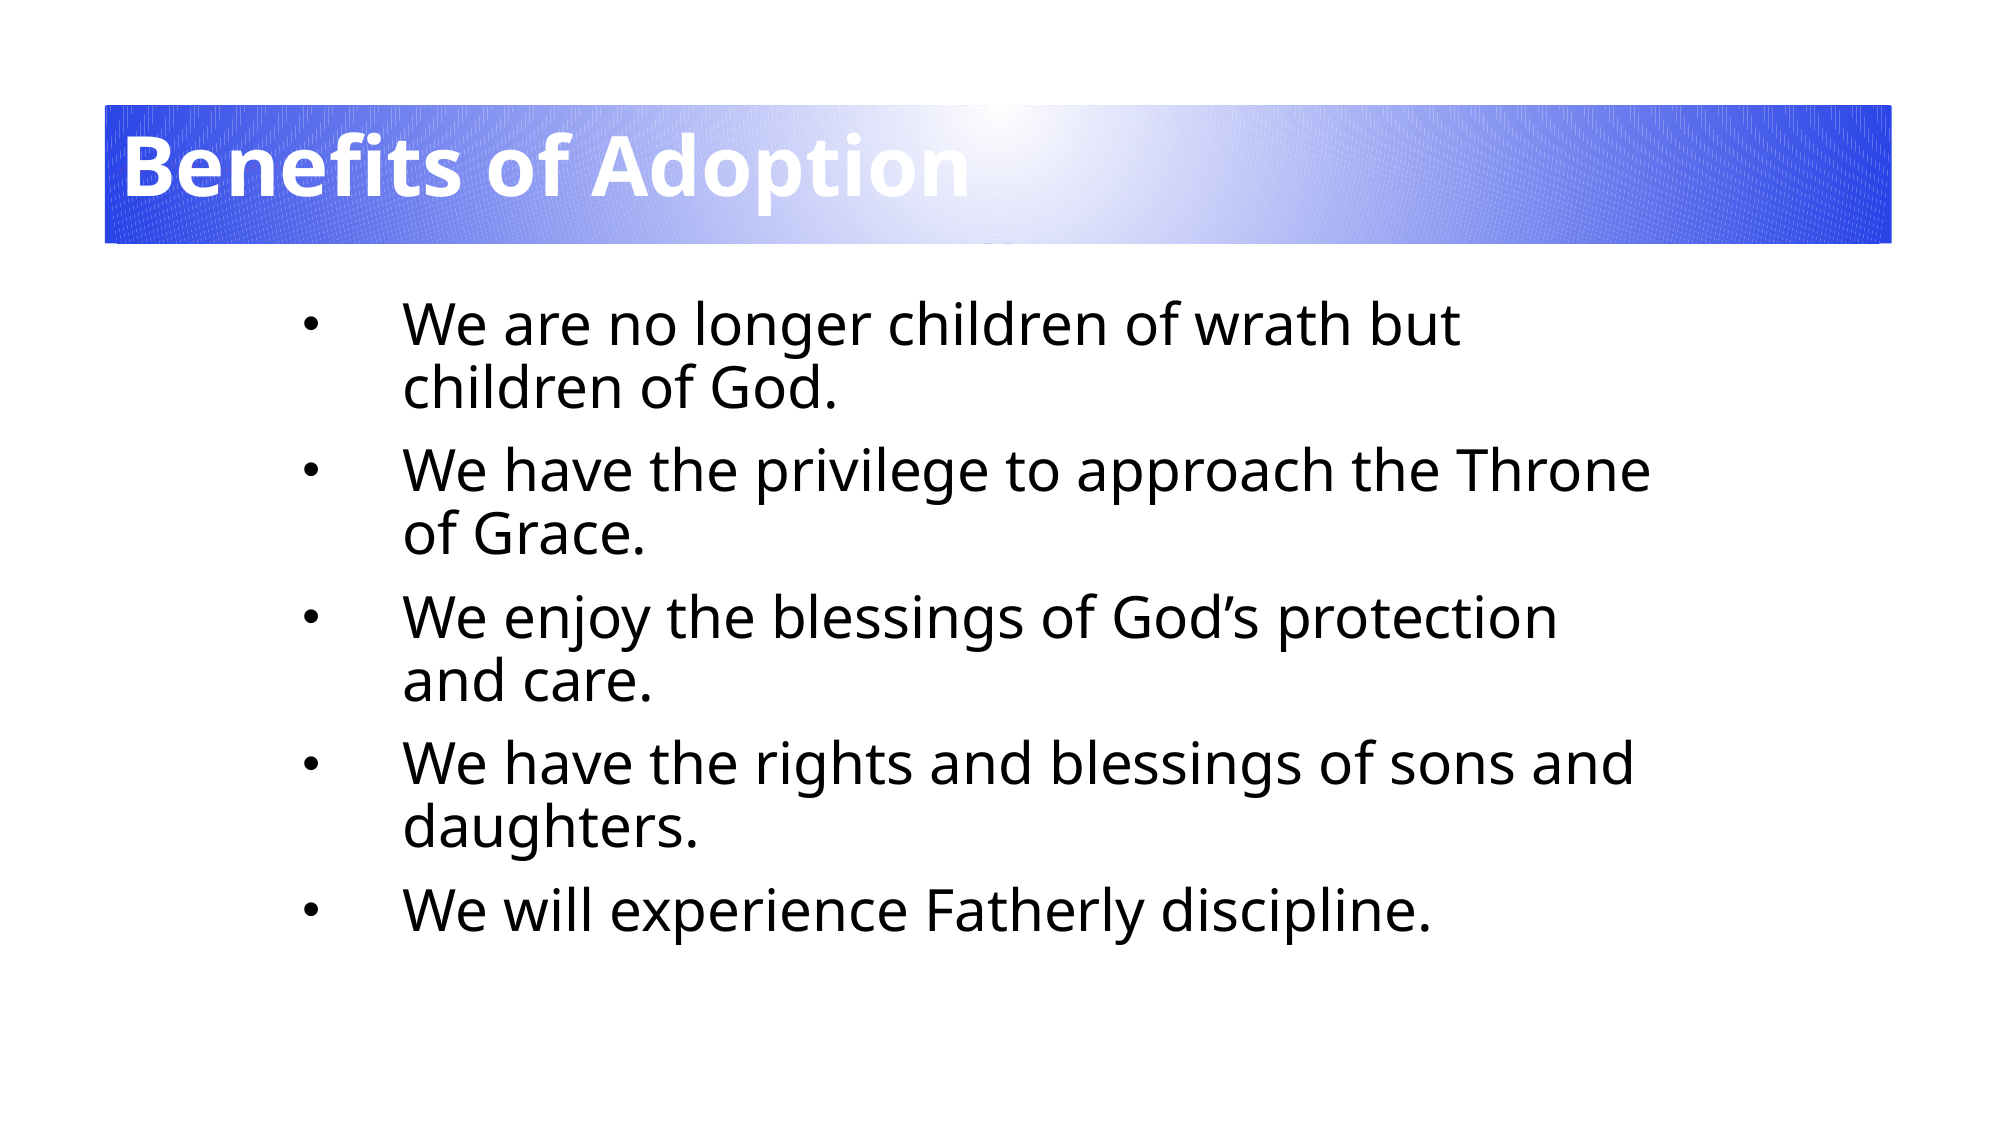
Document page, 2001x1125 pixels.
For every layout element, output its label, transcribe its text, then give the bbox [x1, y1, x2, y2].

title Benefits of Adoption [105, 105, 1892, 244]
list We are no longer children of wrath but children of God. We have the privilege to approach the Throne of Grace. We enjoy the blessings of God’s protection and care. We have the rights and blessings of sons and daughters. We will experience Fatherly discipline. [287, 287, 1695, 1050]
